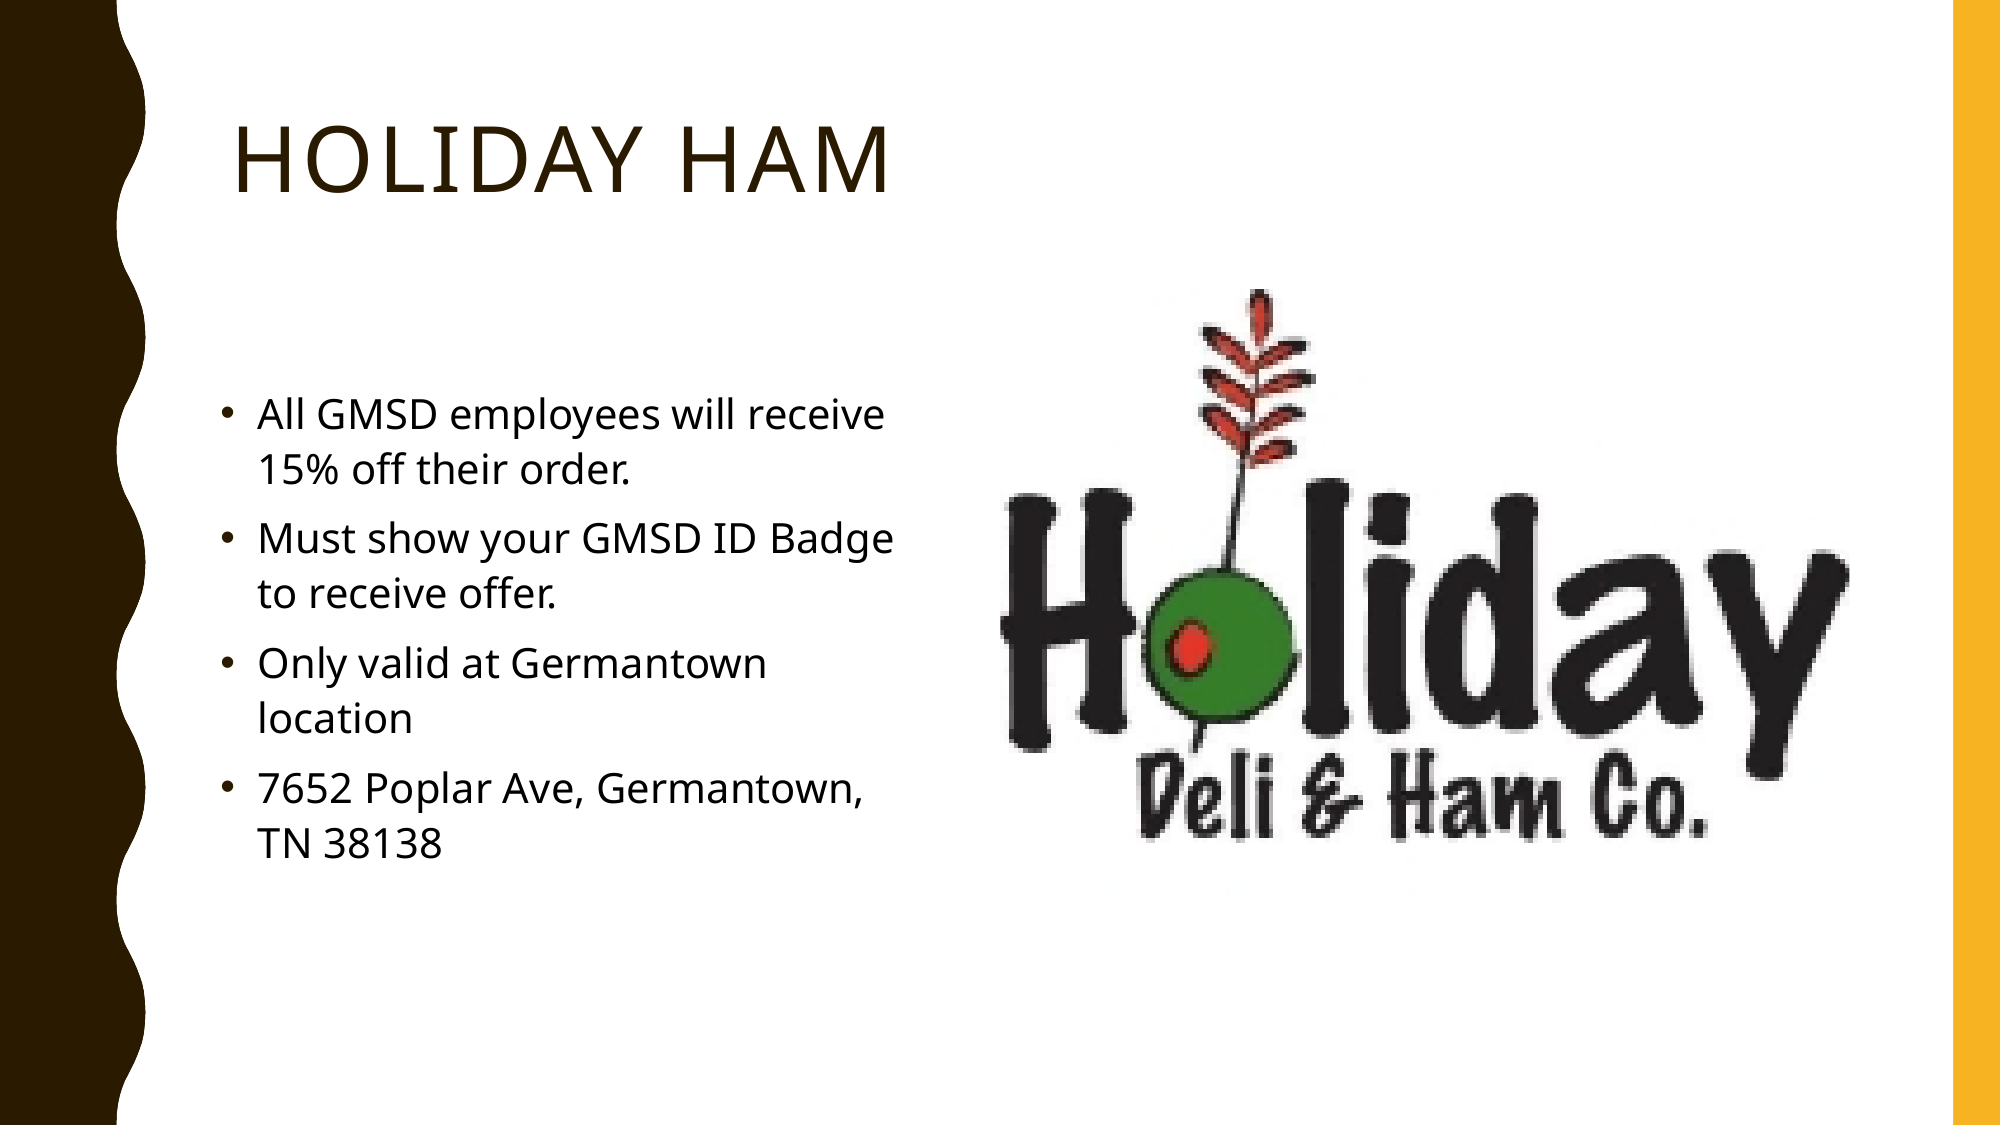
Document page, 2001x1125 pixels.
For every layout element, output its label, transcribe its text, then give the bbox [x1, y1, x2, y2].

title Holiday ham [205, 105, 921, 323]
text_box [0, 0, 146, 1125]
text_box [1952, 0, 2000, 1125]
list All GMSD employees will receive 15% off their order. Must show your GMSD ID Badge to receive offer. Only valid at Germantown location 7652 Poplar Ave, Germantown, TN 38138 [205, 375, 922, 965]
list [1000, 139, 1850, 990]
